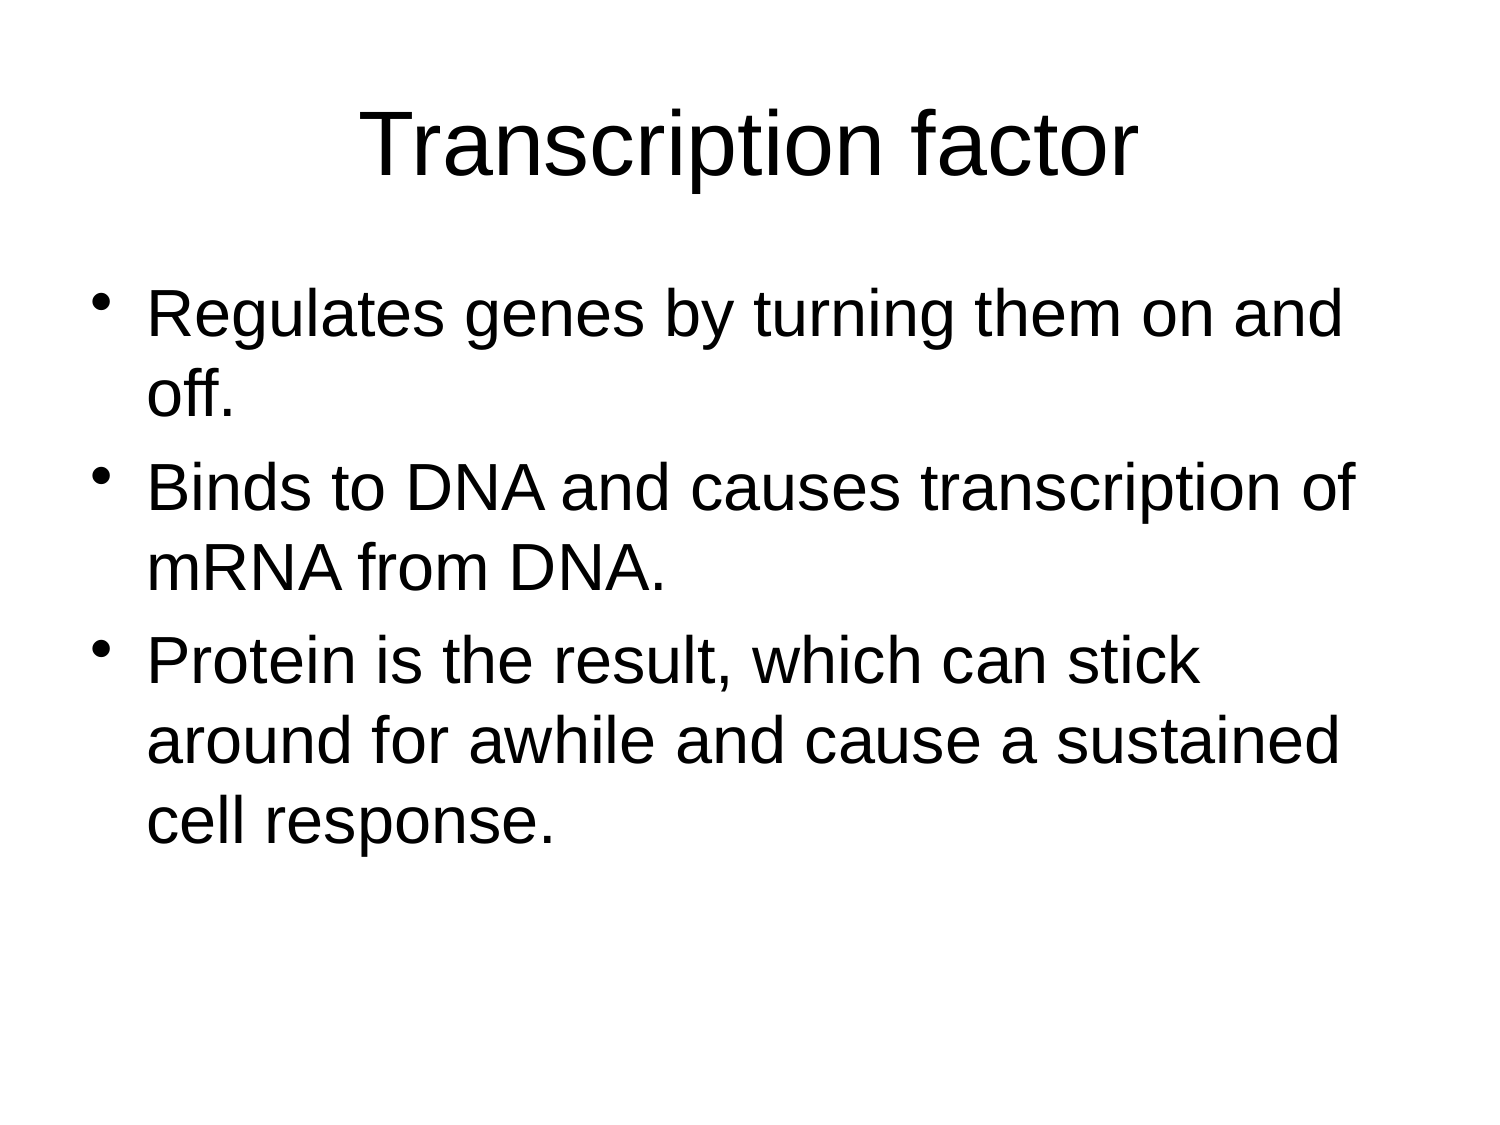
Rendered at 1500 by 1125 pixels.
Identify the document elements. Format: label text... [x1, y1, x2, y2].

list Regulates genes by turning them on and off. Binds to DNA and causes transcription of mRNA from DNA. Protein is the result, which can stick around for awhile and cause a sustained cell response. [74, 262, 1426, 1006]
title Transcription factor [74, 44, 1426, 233]
